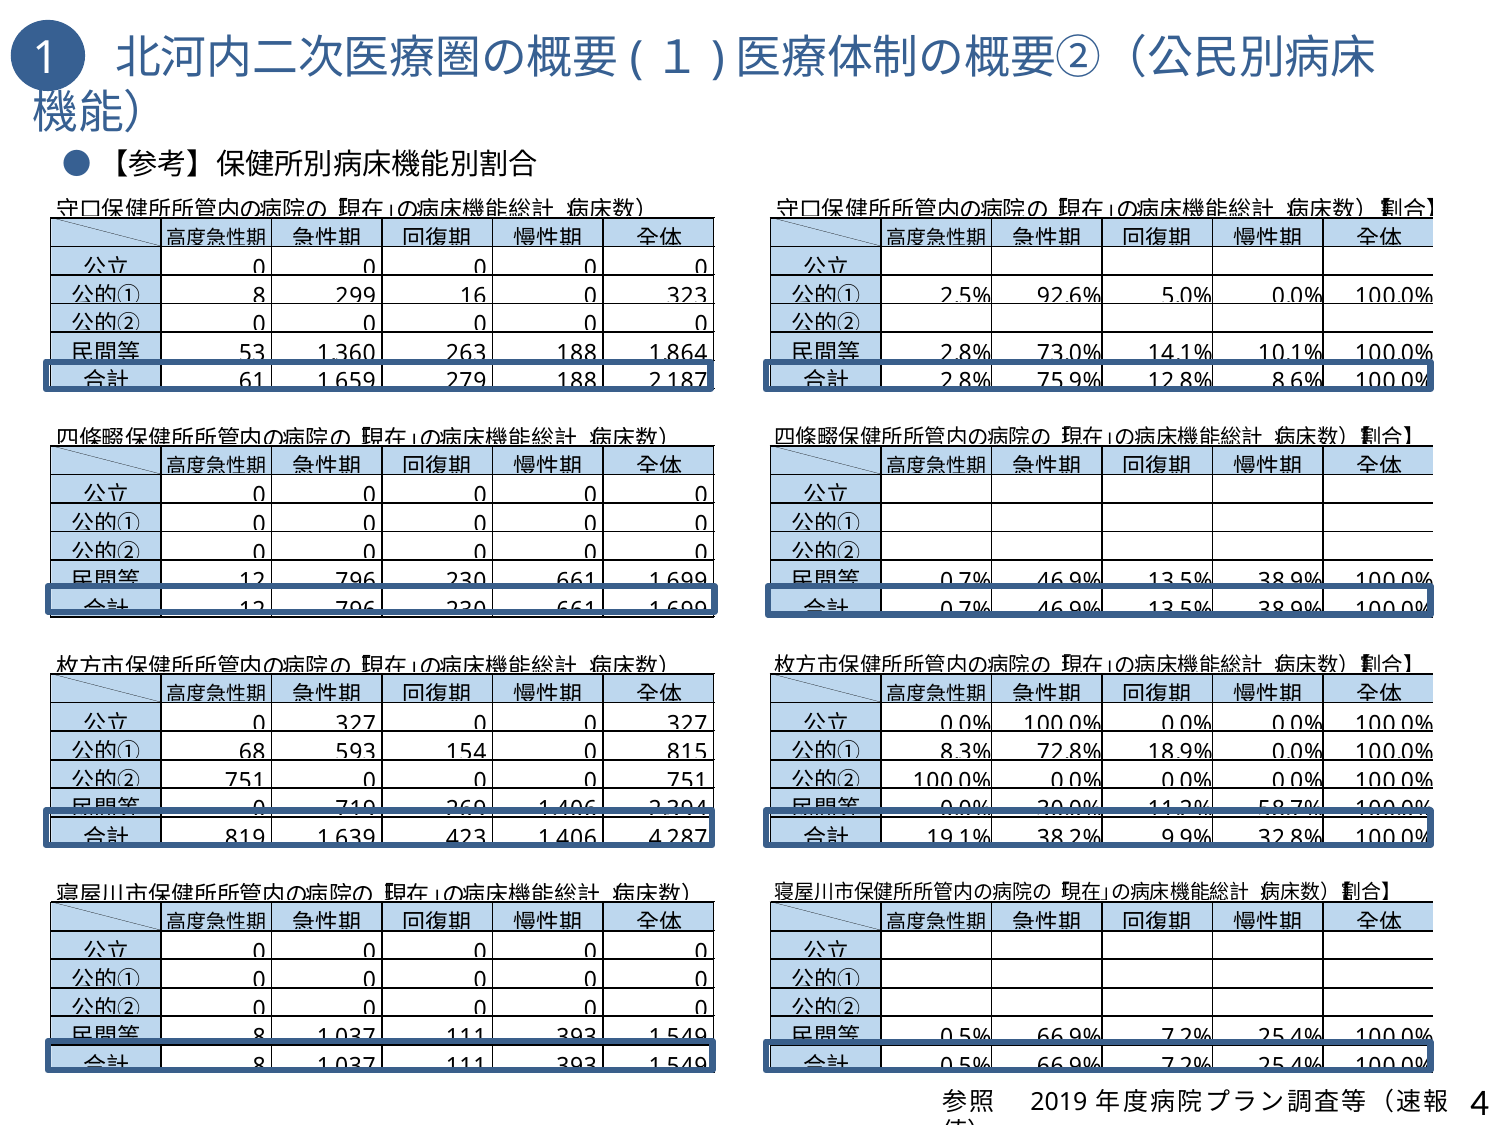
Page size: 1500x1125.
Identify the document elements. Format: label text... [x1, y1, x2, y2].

text_box 1 北河内二次医療圏の概要(１)医療体制の概要②（公民別病床機能） [17, 19, 1435, 115]
text_box ●【参考】保健所別病床機能別割合 [46, 136, 1413, 190]
slide_number 4 [1154, 1070, 1500, 1125]
picture [49, 188, 1435, 1075]
text_box [8, 32, 17, 79]
text_box 参照 2019年度病院プラン調査等（速報値） [925, 1083, 1154, 1125]
